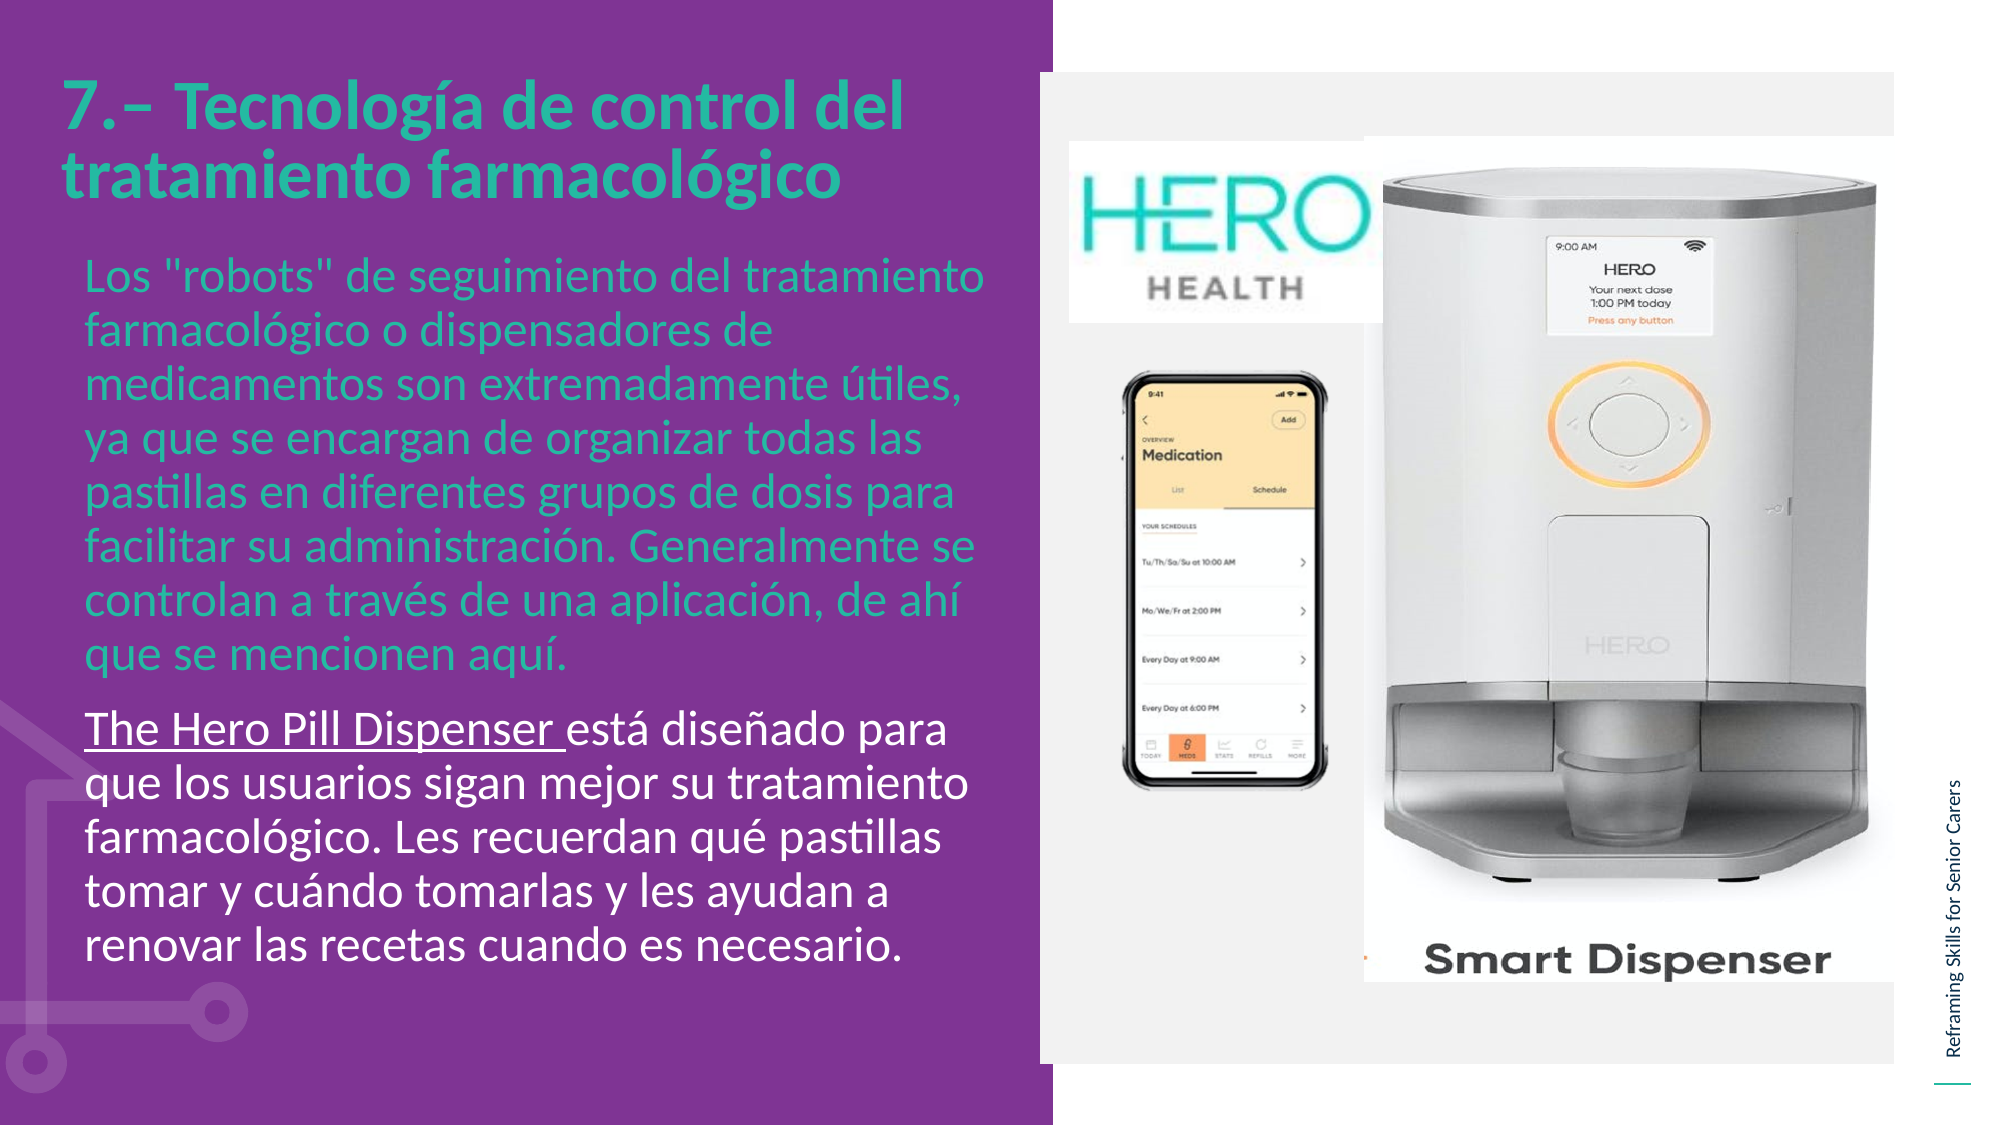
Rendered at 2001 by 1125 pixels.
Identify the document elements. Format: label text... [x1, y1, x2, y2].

text_box 7.– Tecnología de control del tratamiento farmacológico [46, 60, 1088, 224]
list Los "robots" de seguimiento del tratamiento farmacológico o dispensadores de medicamentos son extremadamente útiles, ya que se encargan de organizar todas las pastillas en diferentes grupos de dosis para facilitar su administración. Generalmente se controlan a través de una aplicación, de ahí que se mencionen aquí. The Hero Pill Dispenser está diseñado para que los usuarios sigan mejor su tratamiento farmacológico. Les recuerdan qué pastillas tomar y cuándo tomarlas y les ayudan a renovar las recetas cuando es necesario. [69, 241, 1027, 1046]
picture [1040, 71, 1895, 1065]
